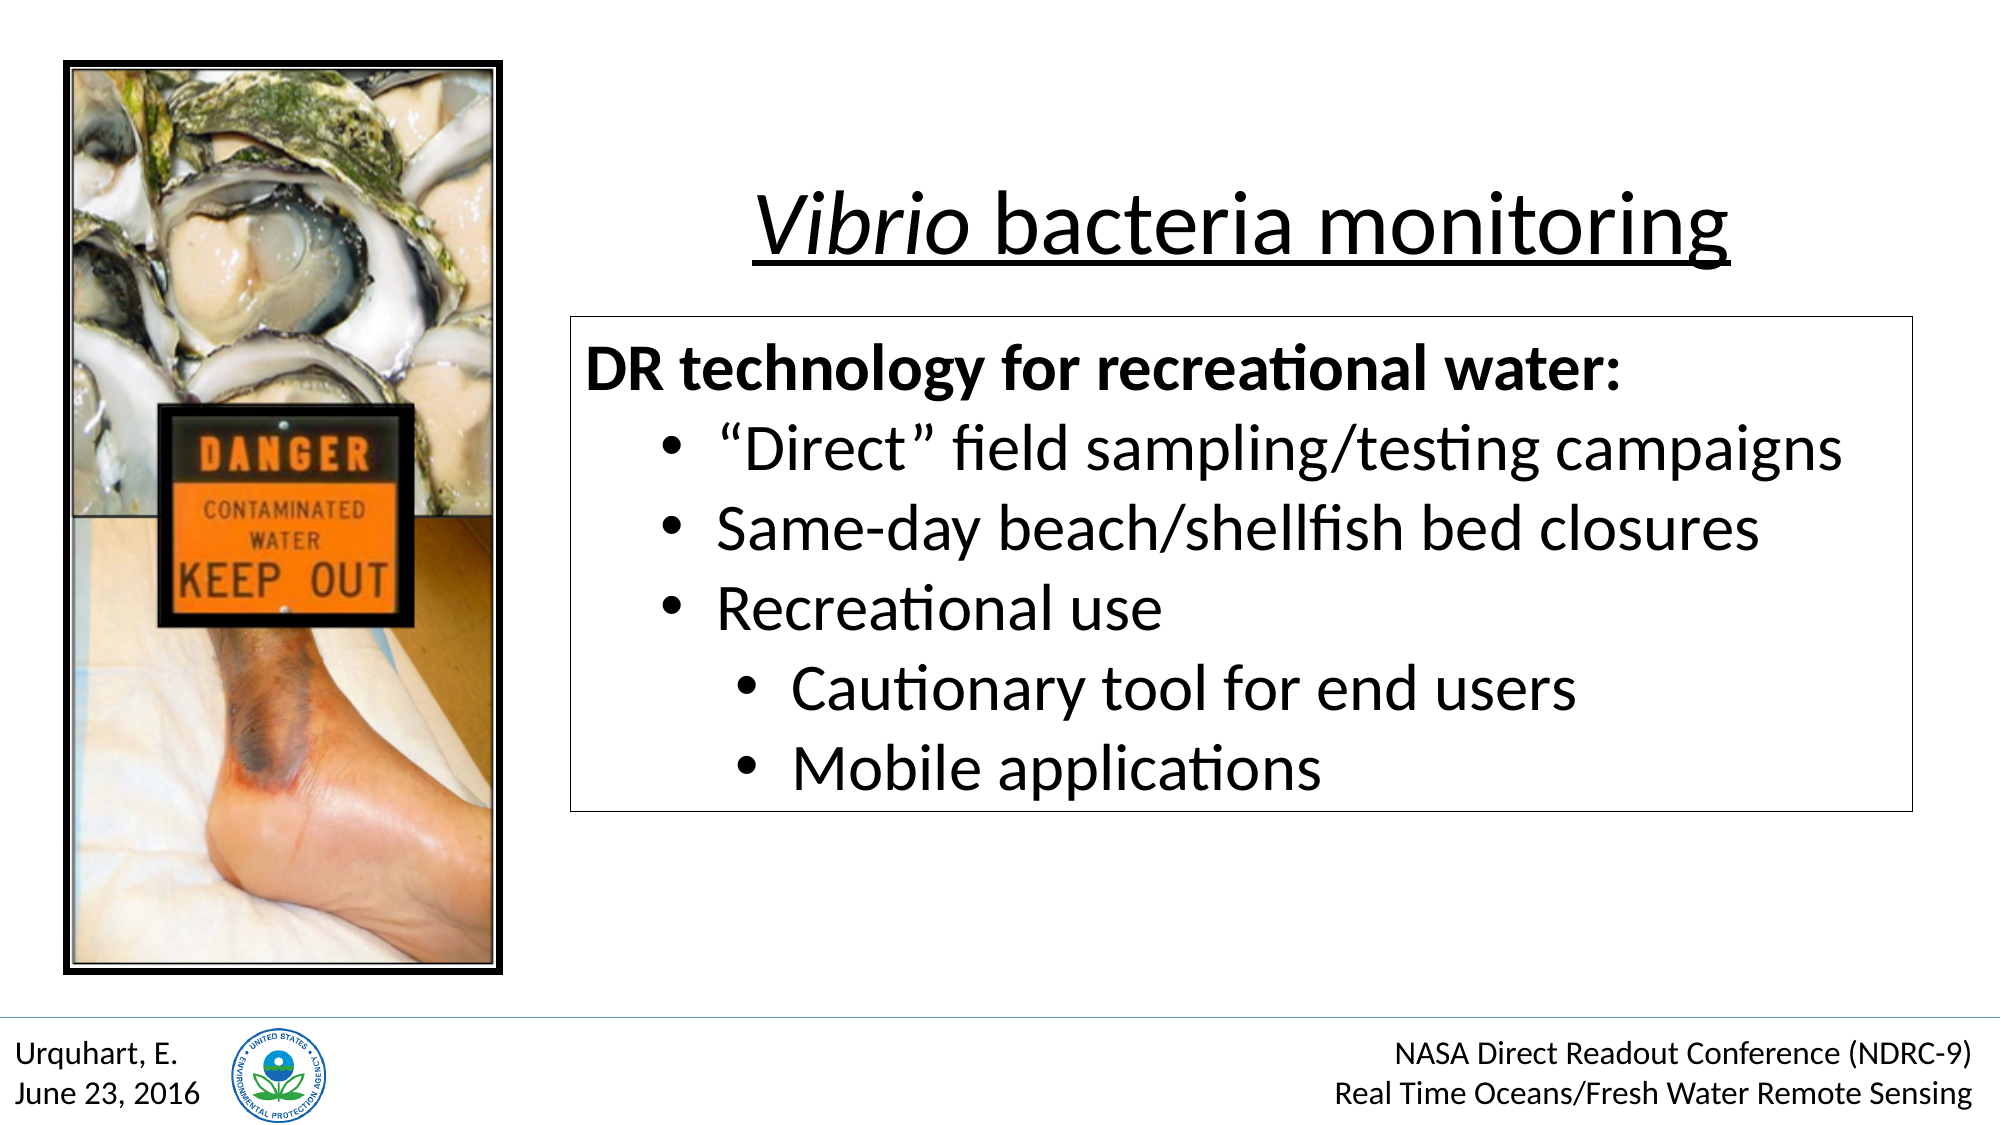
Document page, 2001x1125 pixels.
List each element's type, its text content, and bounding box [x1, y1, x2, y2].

text_box Urquhart, E. NASA Direct Readout Conference (NDRC-9) June 23, 2016 Real Time Oceans/Fresh Water Remote Sensing [0, 1023, 2000, 1125]
text_box DR technology for recreational water: “Direct” field sampling/testing campaigns Same-day beach/shellfish bed closures Recreational use Cautionary tool for end users Mobile applications [570, 316, 1913, 812]
picture [69, 66, 497, 969]
title Vibrio bacteria monitoring [503, 115, 2000, 334]
picture [201, 1028, 356, 1123]
